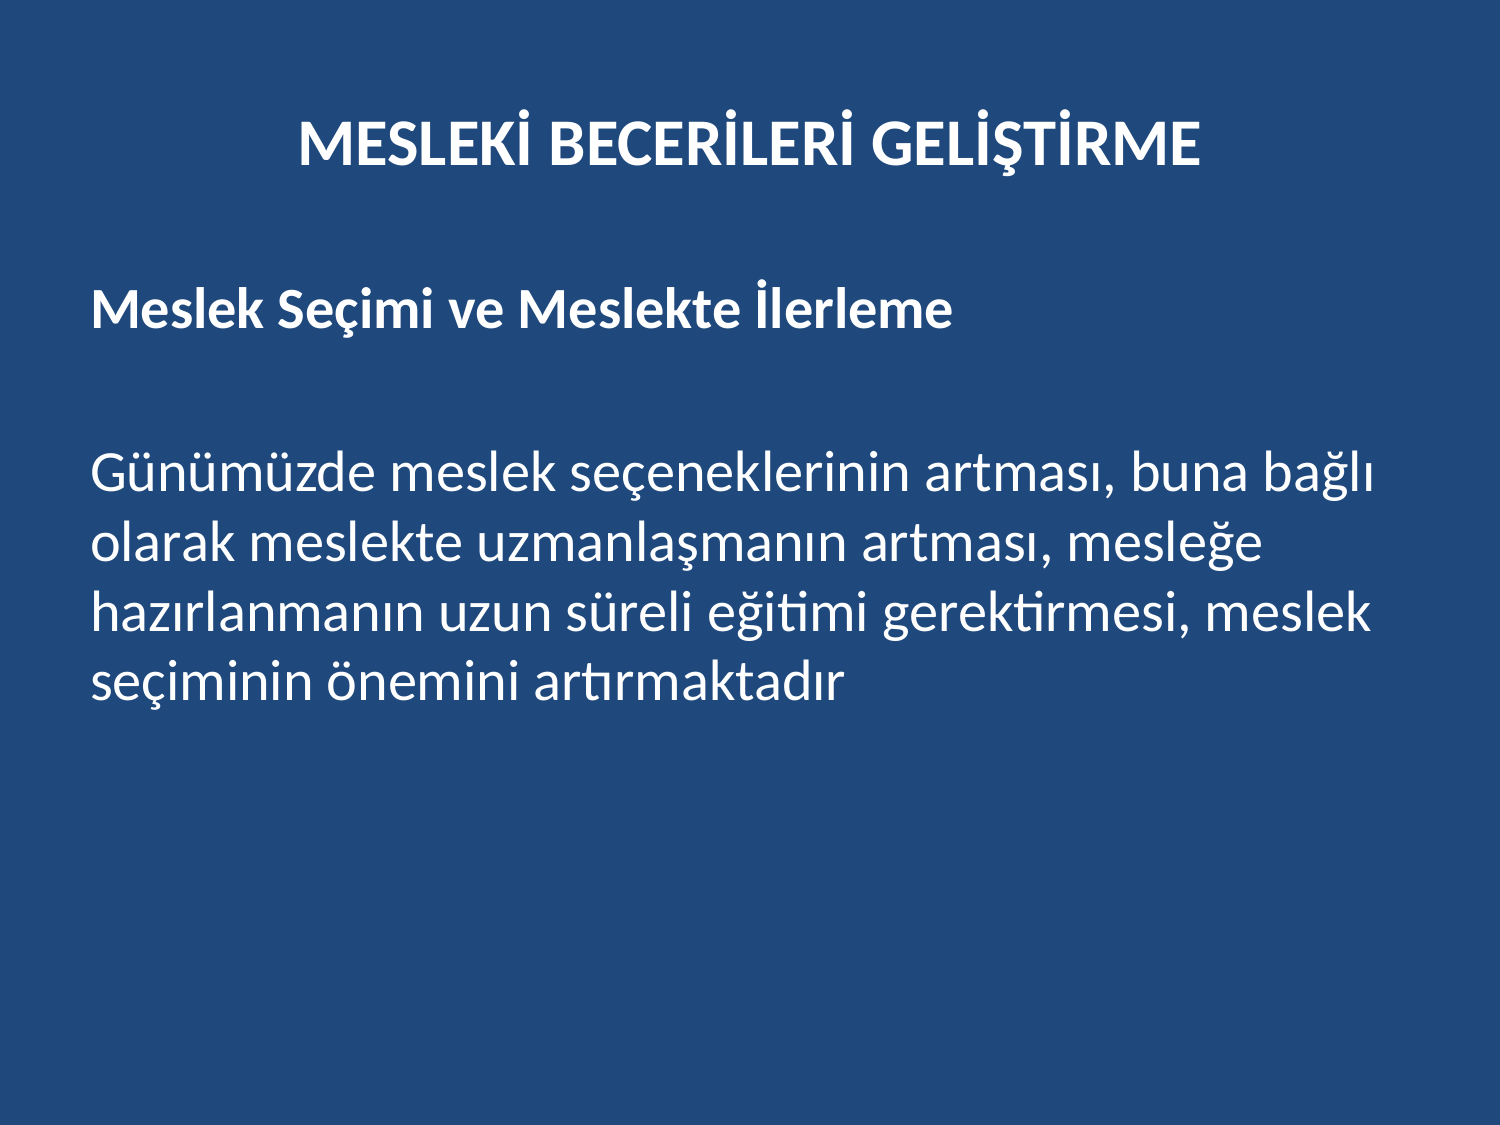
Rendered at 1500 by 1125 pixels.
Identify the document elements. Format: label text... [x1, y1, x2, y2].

list Meslek Seçimi ve Meslekte İlerleme Günümüzde meslek seçeneklerinin artması, buna bağlı olarak meslekte uzmanlaşmanın artması, mesleğe hazırlanmanın uzun süreli eğitimi gerektirmesi, meslek seçiminin önemini artırmaktadır [75, 262, 1425, 1005]
title MESLEKİ BECERİLERİ GELİŞTİRME [75, 45, 1425, 233]
